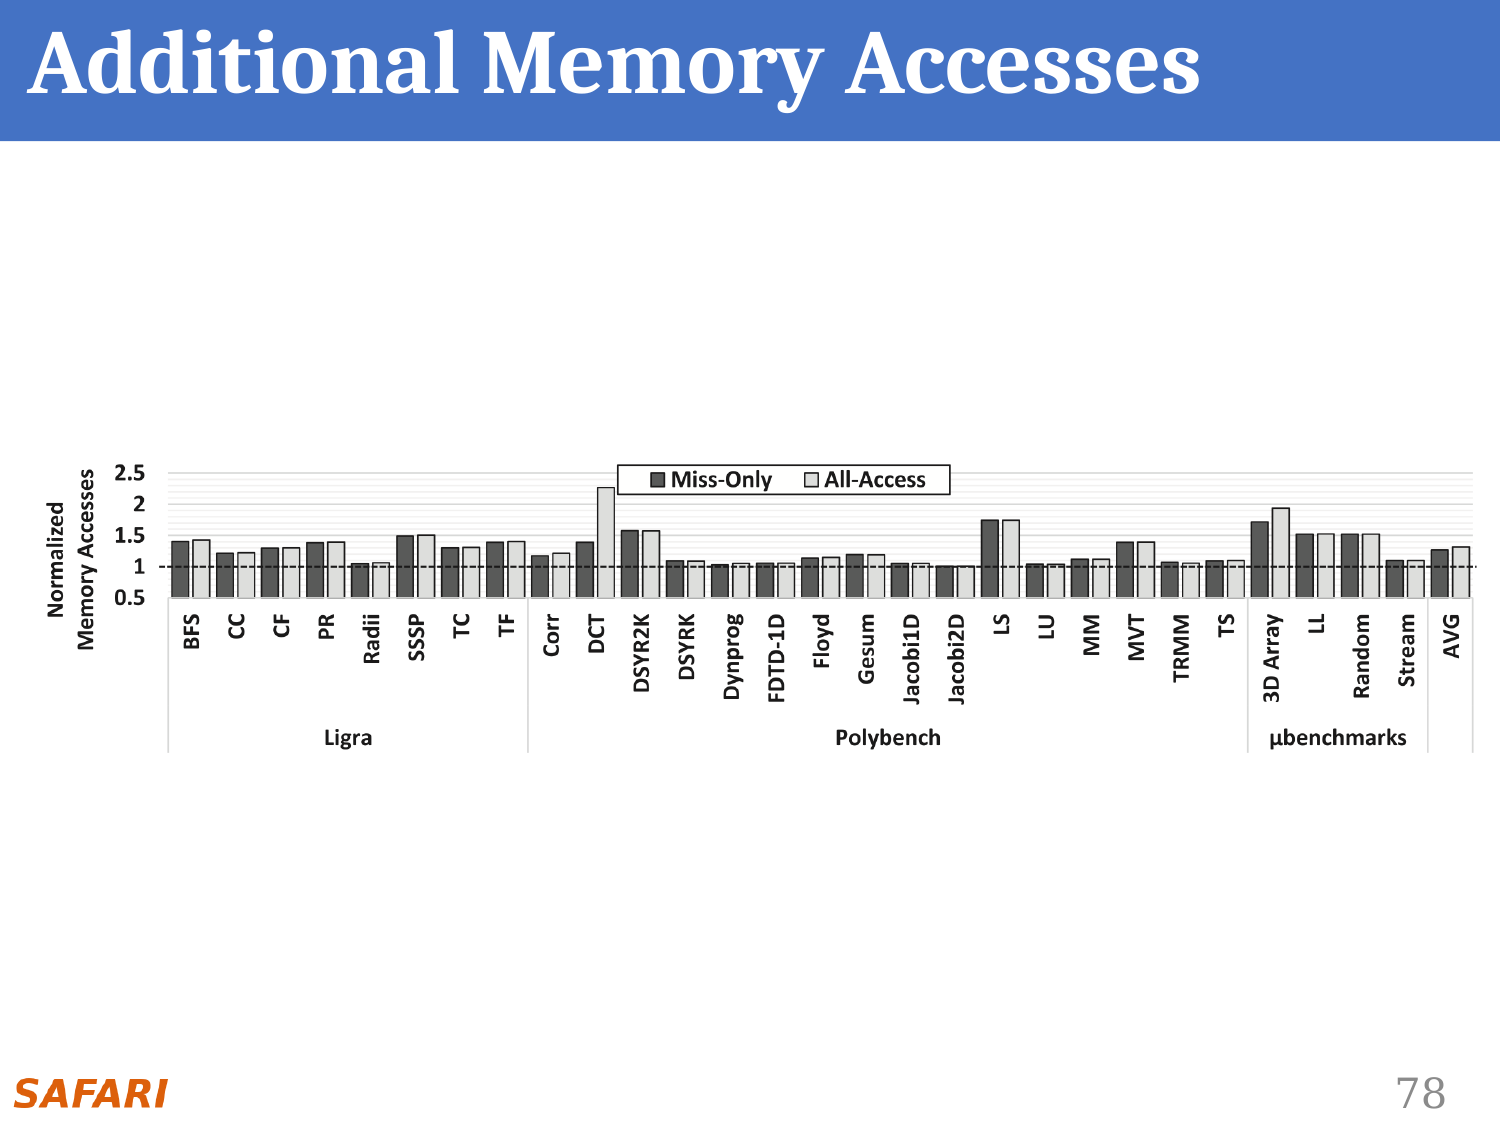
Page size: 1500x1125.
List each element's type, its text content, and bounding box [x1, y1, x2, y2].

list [12, 441, 1487, 770]
title Additional Memory Accesses [12, 1, 1487, 127]
picture [12, 1070, 173, 1117]
